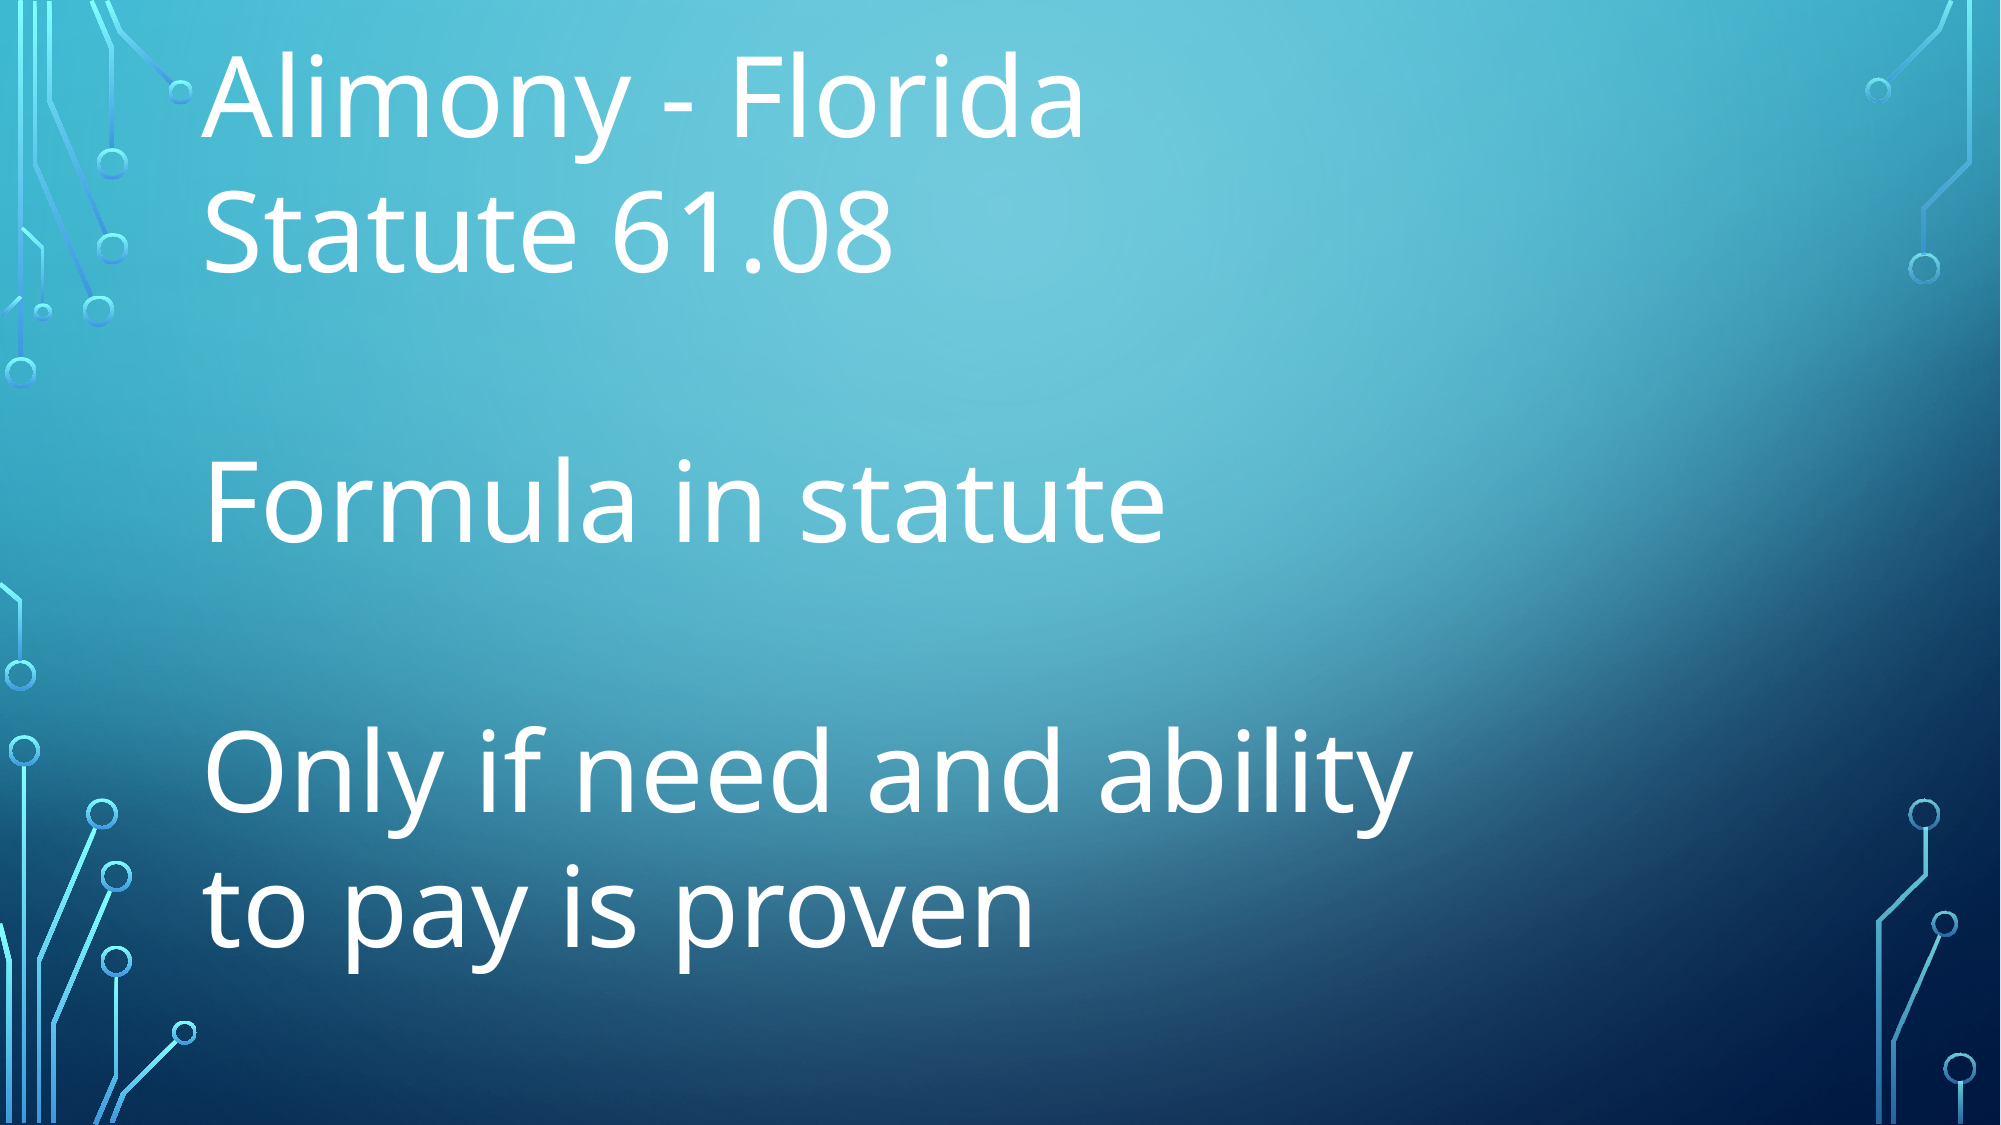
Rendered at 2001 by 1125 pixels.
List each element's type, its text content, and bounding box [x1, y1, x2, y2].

text_box Alimony - Florida Statute 61.08 Formula in statute Only if need and ability to pay is proven [186, 17, 1500, 978]
